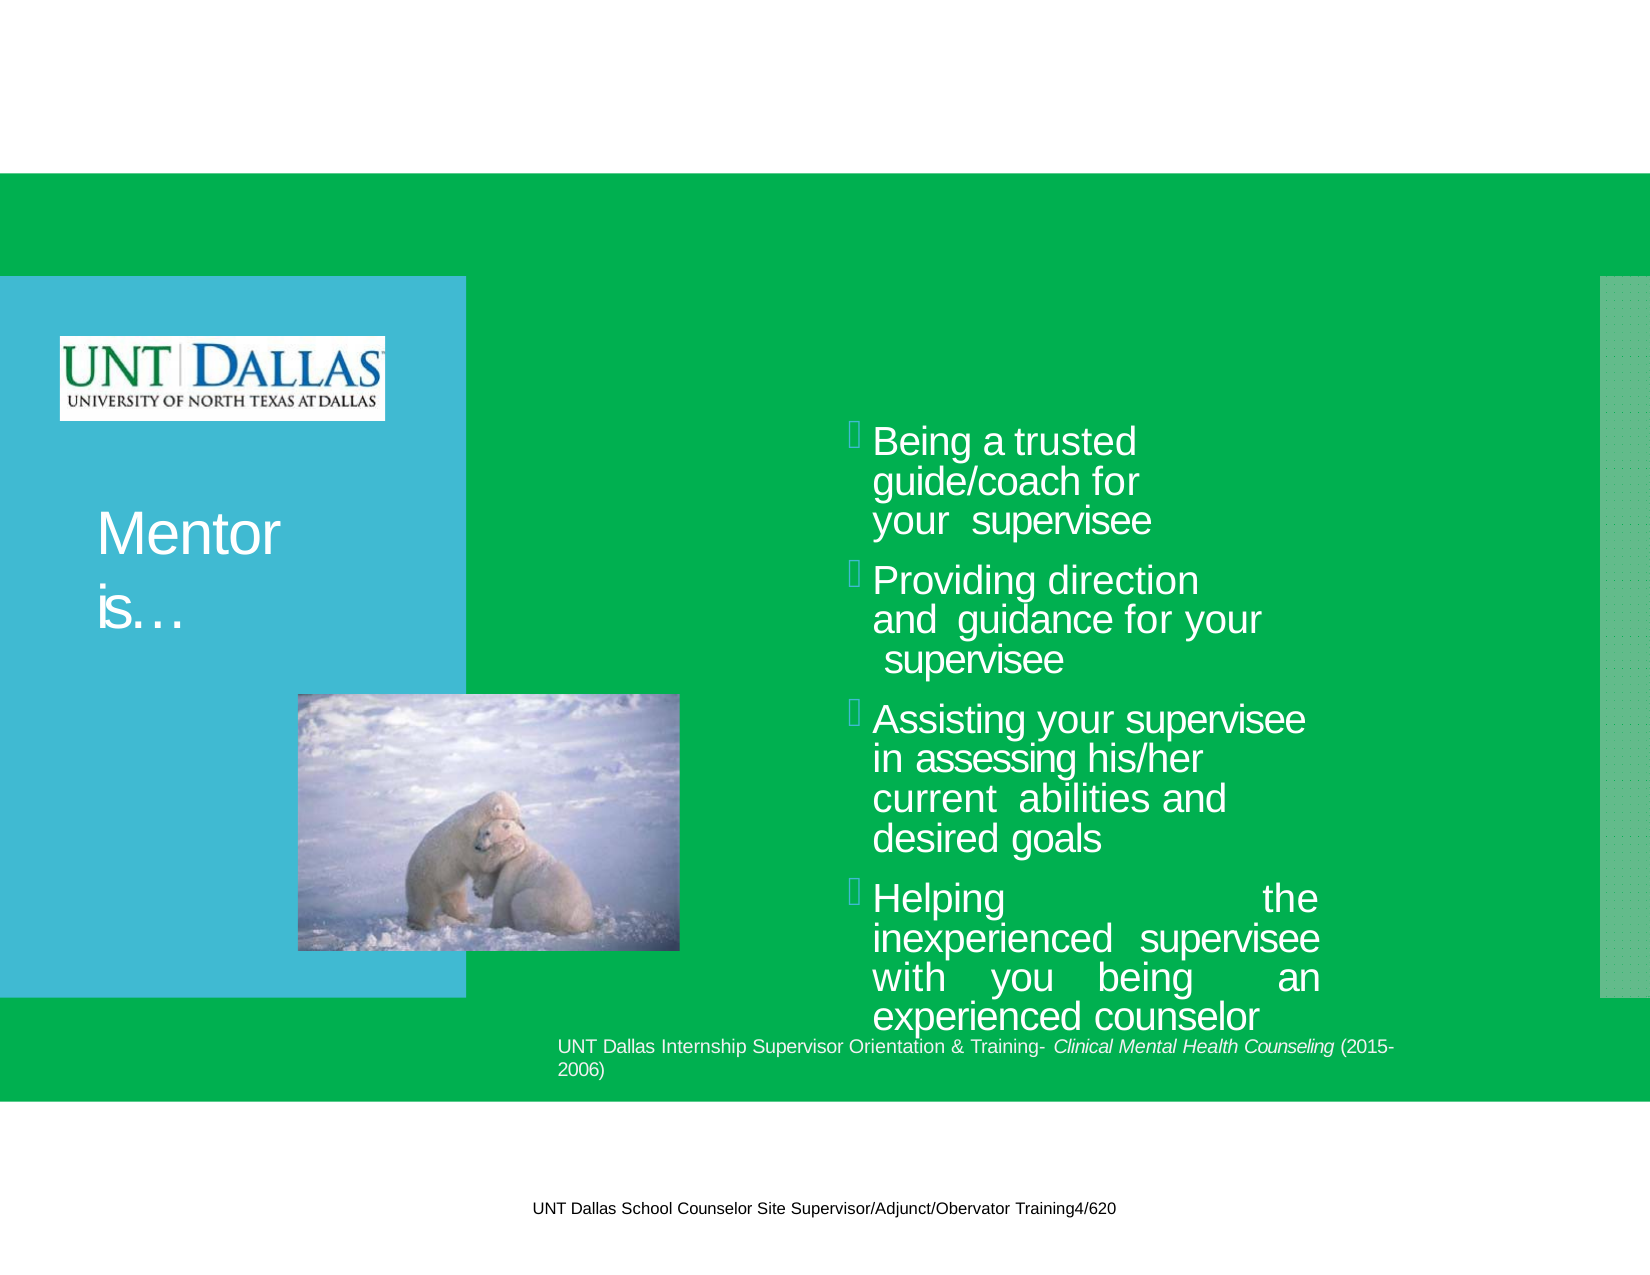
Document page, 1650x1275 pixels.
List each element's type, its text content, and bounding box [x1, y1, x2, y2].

text_box [1599, 276, 1650, 998]
text_box Being a trusted guide/coach for your supervisee Providing direction and guidance for your supervisee Assisting your supervisee in assessing his/her current abilities and desired goals Helping the inexperienced supervisee with you being an experienced counselor [845, 423, 1332, 1033]
title Mentor is… [94, 493, 380, 707]
text_box [297, 694, 680, 951]
text_box UNT Dallas School Counselor Site Supervisor/Adjunct/Obervator Training4/620 [530, 1198, 1120, 1219]
text_box [59, 336, 386, 421]
text_box UNT Dallas Internship Supervisor Orientation & Training‐ Clinical Mental Health Counseling (2015‐2006) [555, 1033, 1430, 1081]
